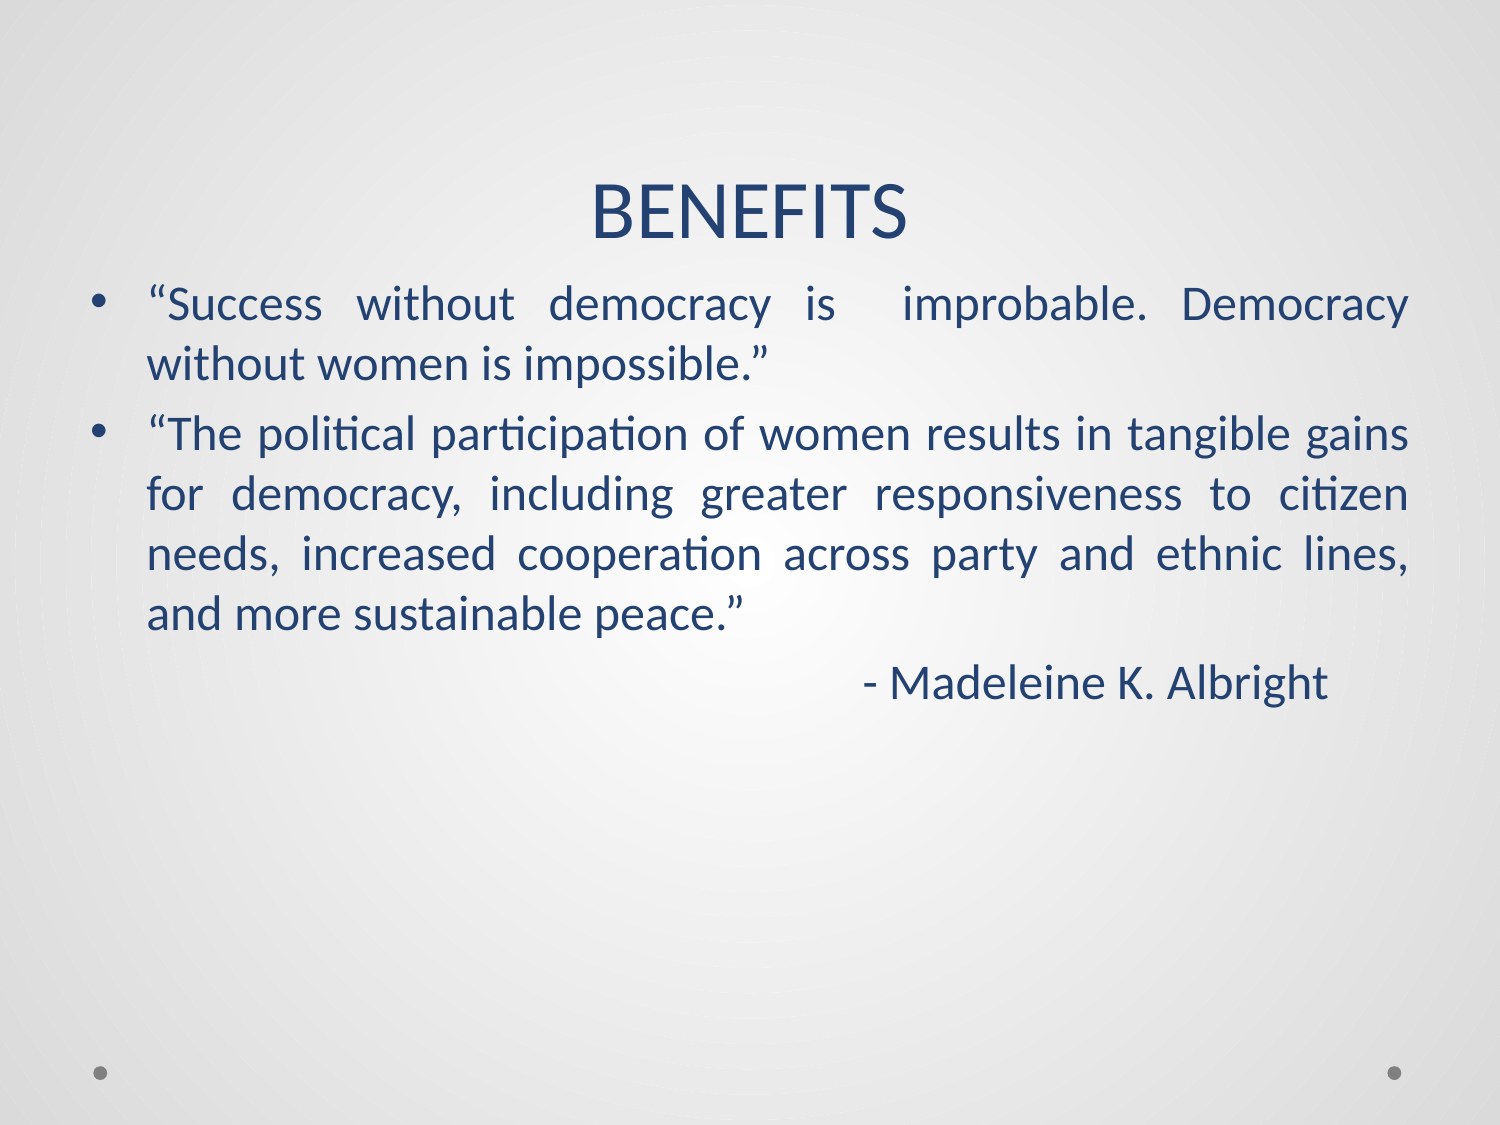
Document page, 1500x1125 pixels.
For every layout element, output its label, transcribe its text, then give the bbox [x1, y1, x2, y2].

title BENEFITS [75, 0, 1425, 262]
list “Success without democracy is improbable. Democracy without women is impossible.” “The political participation of women results in tangible gains for democracy, including greater responsiveness to citizen needs, increased cooperation across party and ethnic lines, and more sustainable peace.” - Madeleine K. Albright [75, 262, 1425, 1005]
